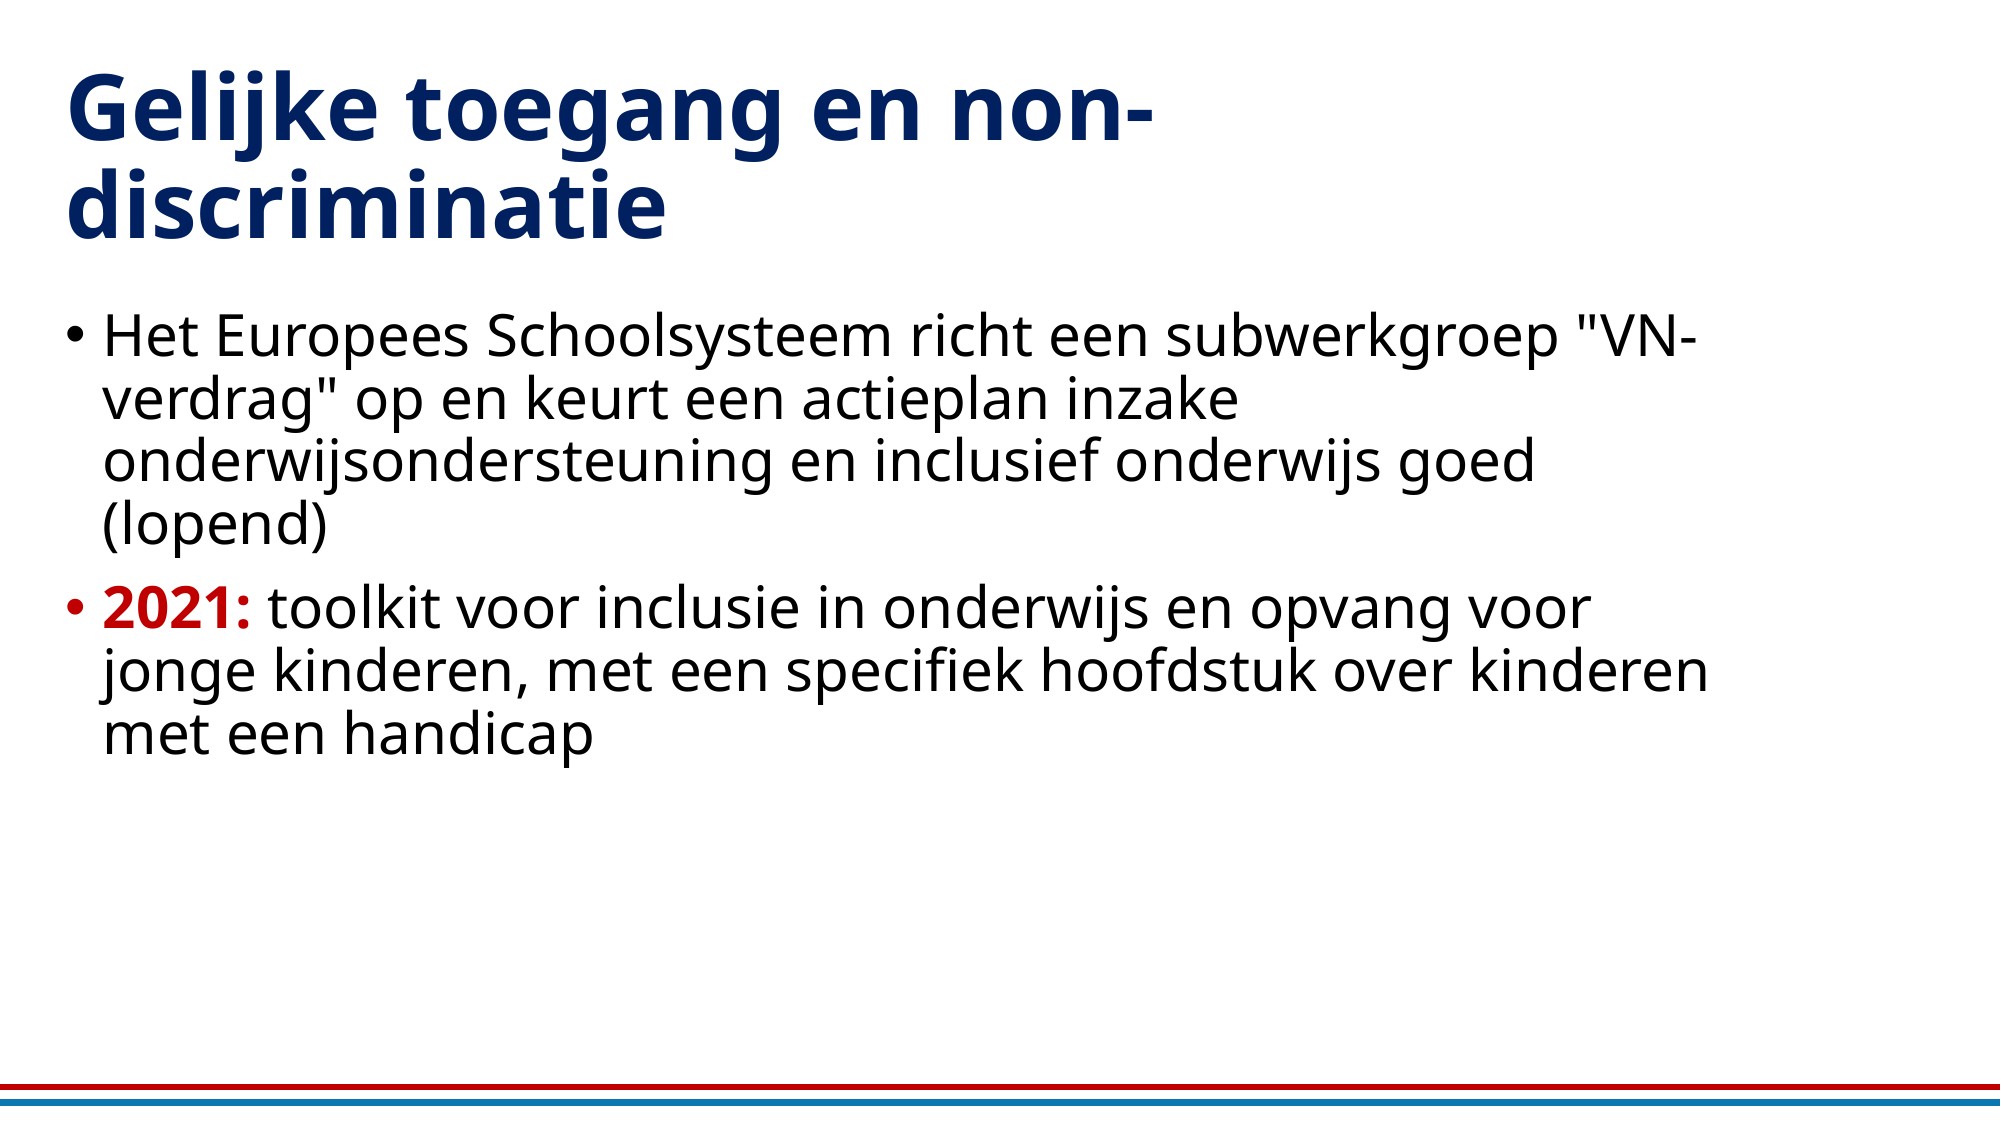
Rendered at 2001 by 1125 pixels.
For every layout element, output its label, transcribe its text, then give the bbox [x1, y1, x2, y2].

title Gelijke toegang en non-discriminatie [50, 51, 1776, 269]
list Het Europees Schoolsysteem richt een subwerkgroep "VN-verdrag" op en keurt een actieplan inzake onderwijsondersteuning en inclusief onderwijs goed (lopend) 2021: toolkit voor inclusie in onderwijs en opvang voor jonge kinderen, met een specifiek hoofdstuk over kinderen met een handicap [50, 298, 1776, 1013]
